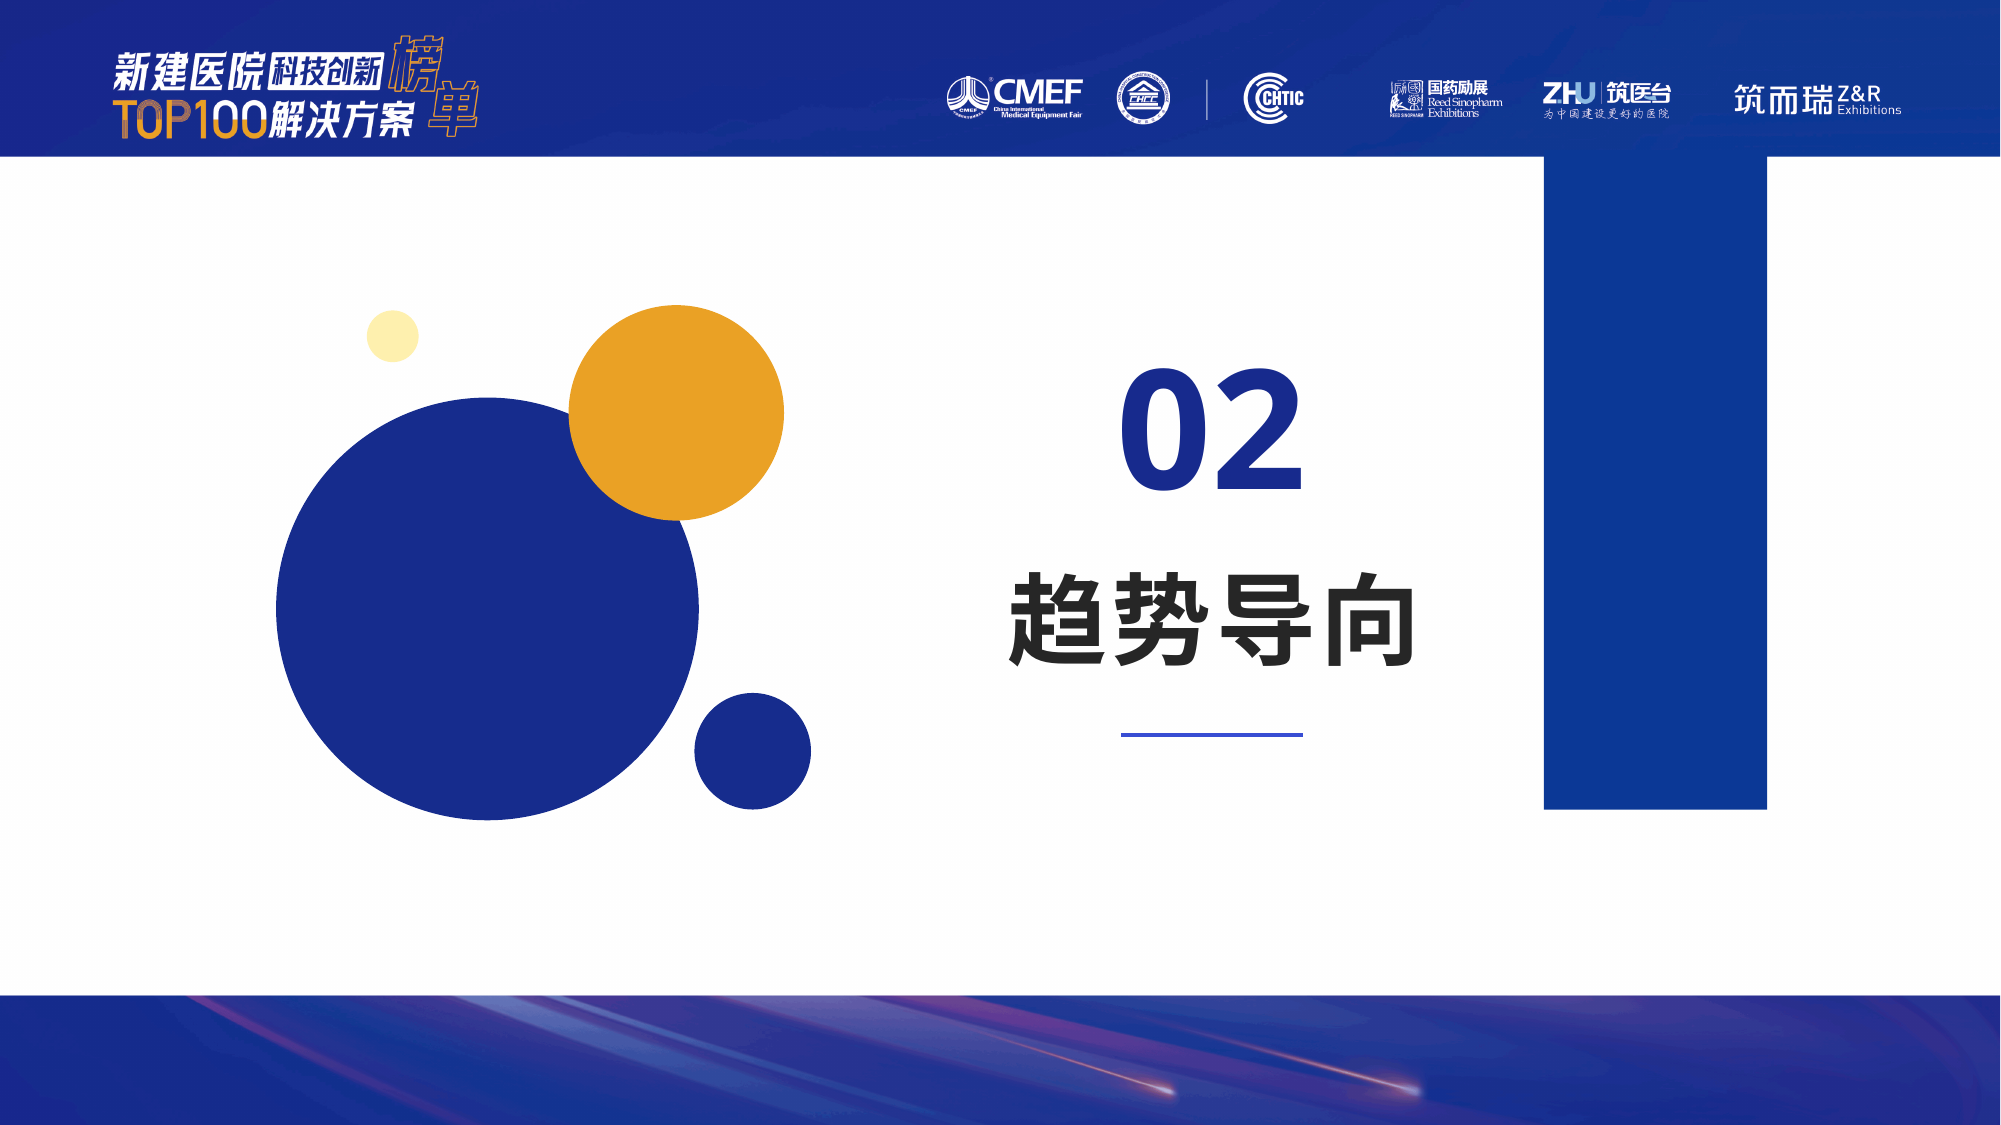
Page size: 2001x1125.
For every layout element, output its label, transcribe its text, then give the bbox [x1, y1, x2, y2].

picture [0, 0, 2001, 1125]
text_box [1543, 149, 1768, 811]
text_box 02 [927, 253, 1497, 523]
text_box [276, 305, 811, 821]
title 趋势导向 [811, 545, 1543, 683]
